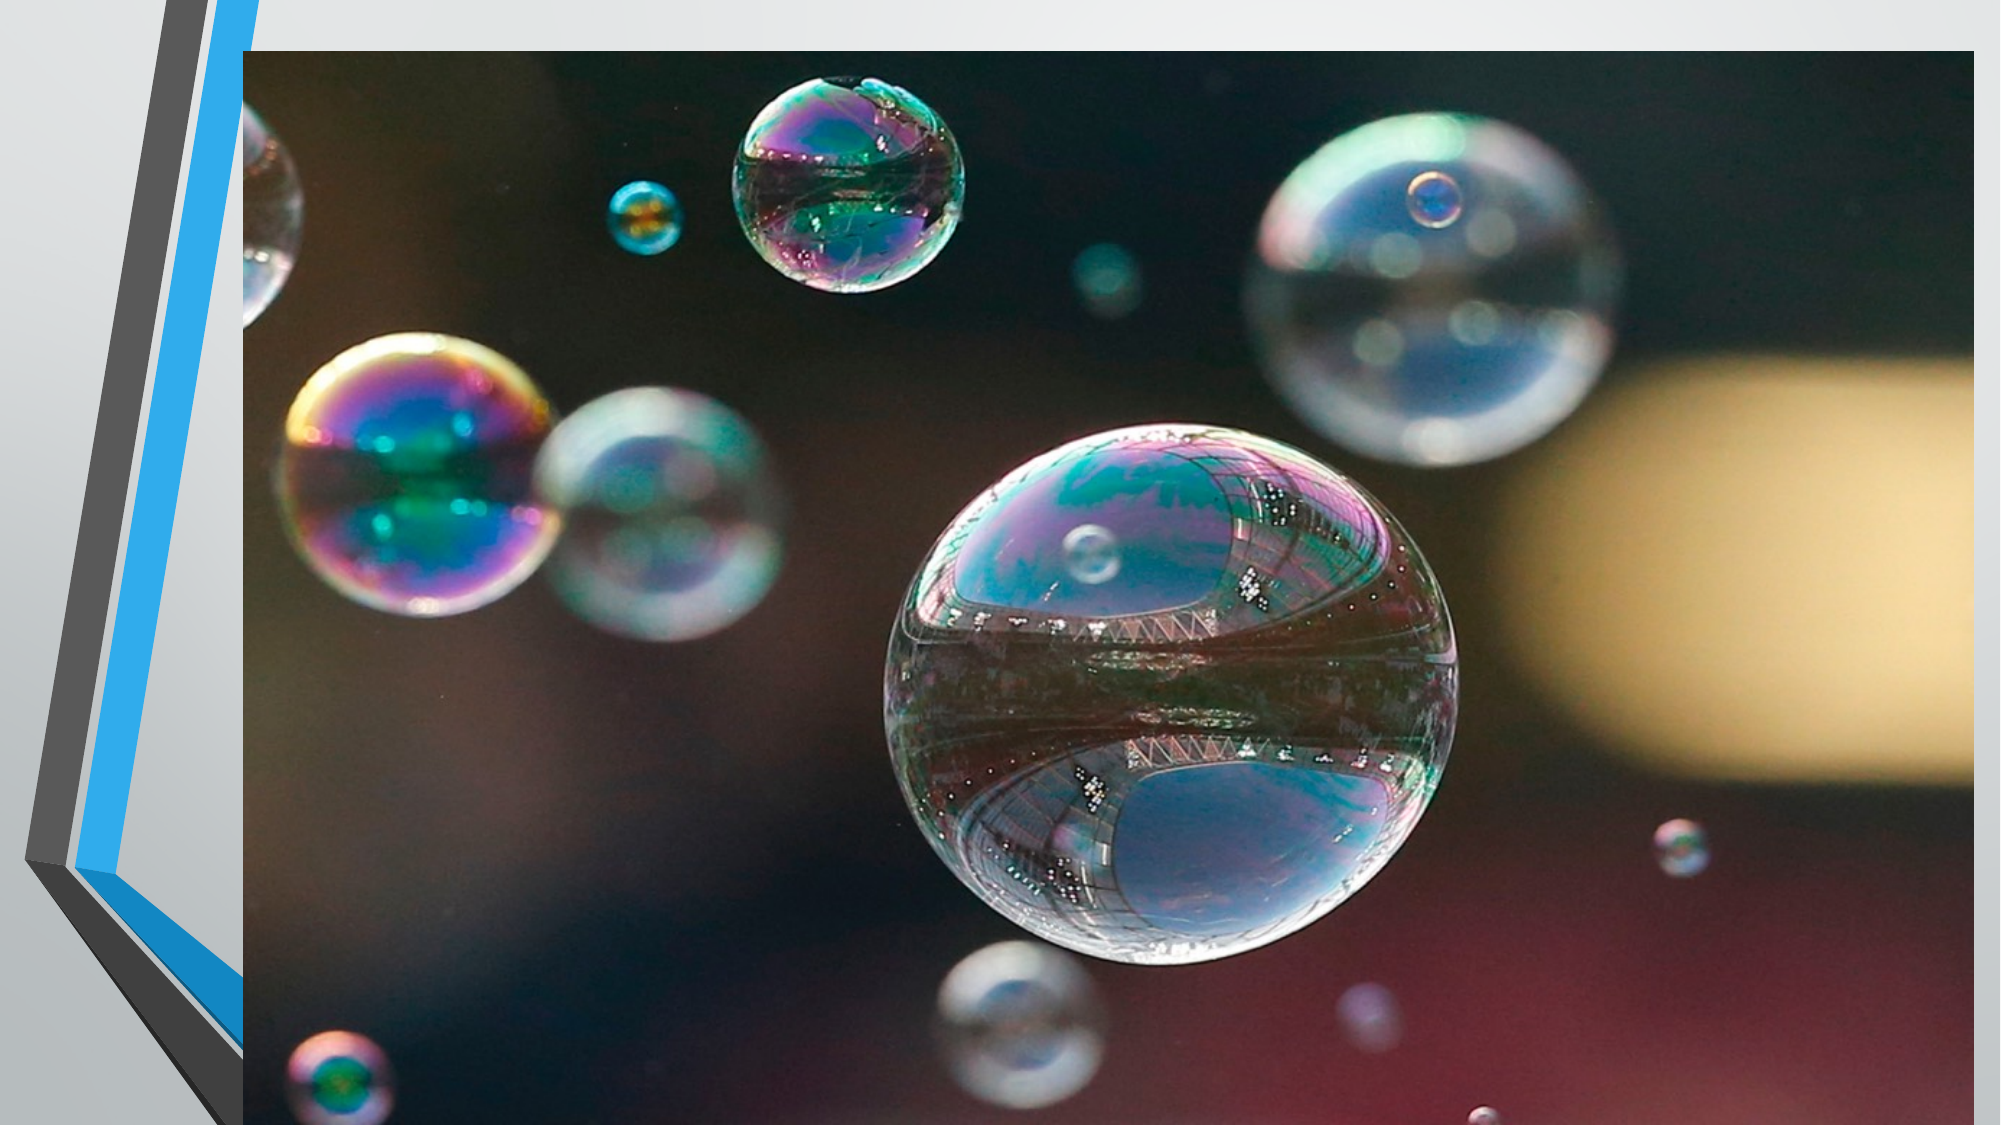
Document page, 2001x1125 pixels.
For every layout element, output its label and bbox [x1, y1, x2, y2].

list [243, 51, 1974, 1125]
